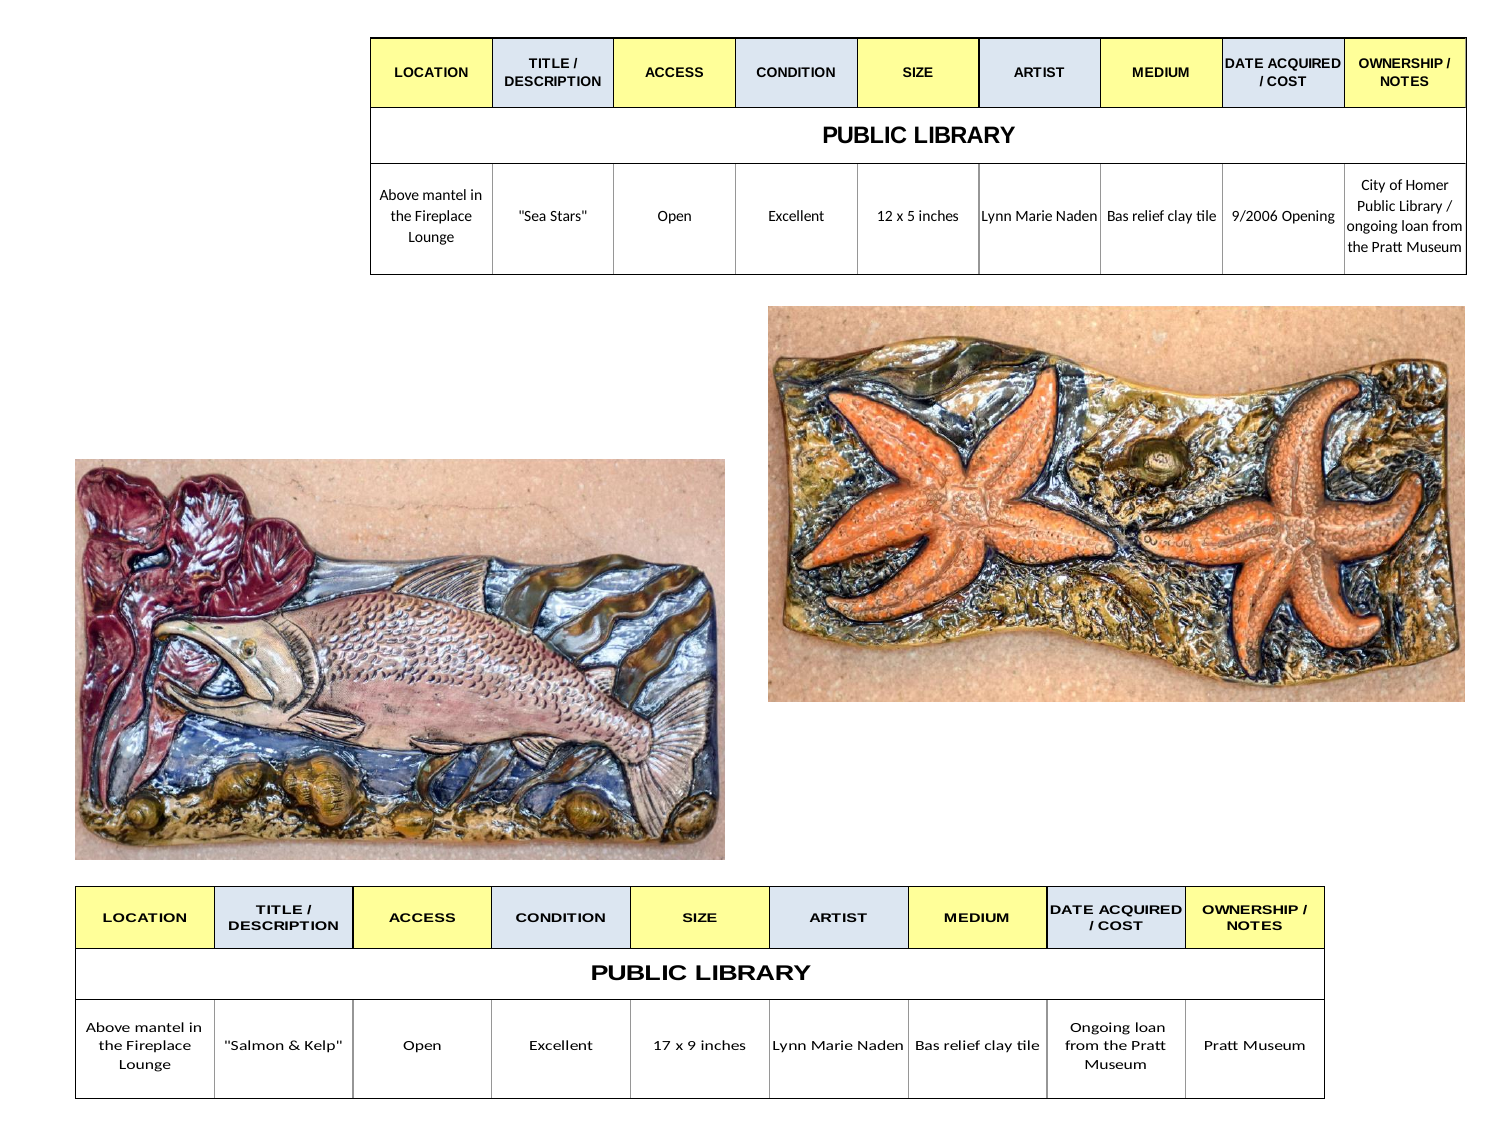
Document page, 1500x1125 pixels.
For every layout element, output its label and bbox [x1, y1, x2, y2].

picture [767, 306, 1466, 702]
picture [74, 885, 1326, 1099]
picture [74, 459, 726, 860]
picture [369, 37, 1467, 276]
